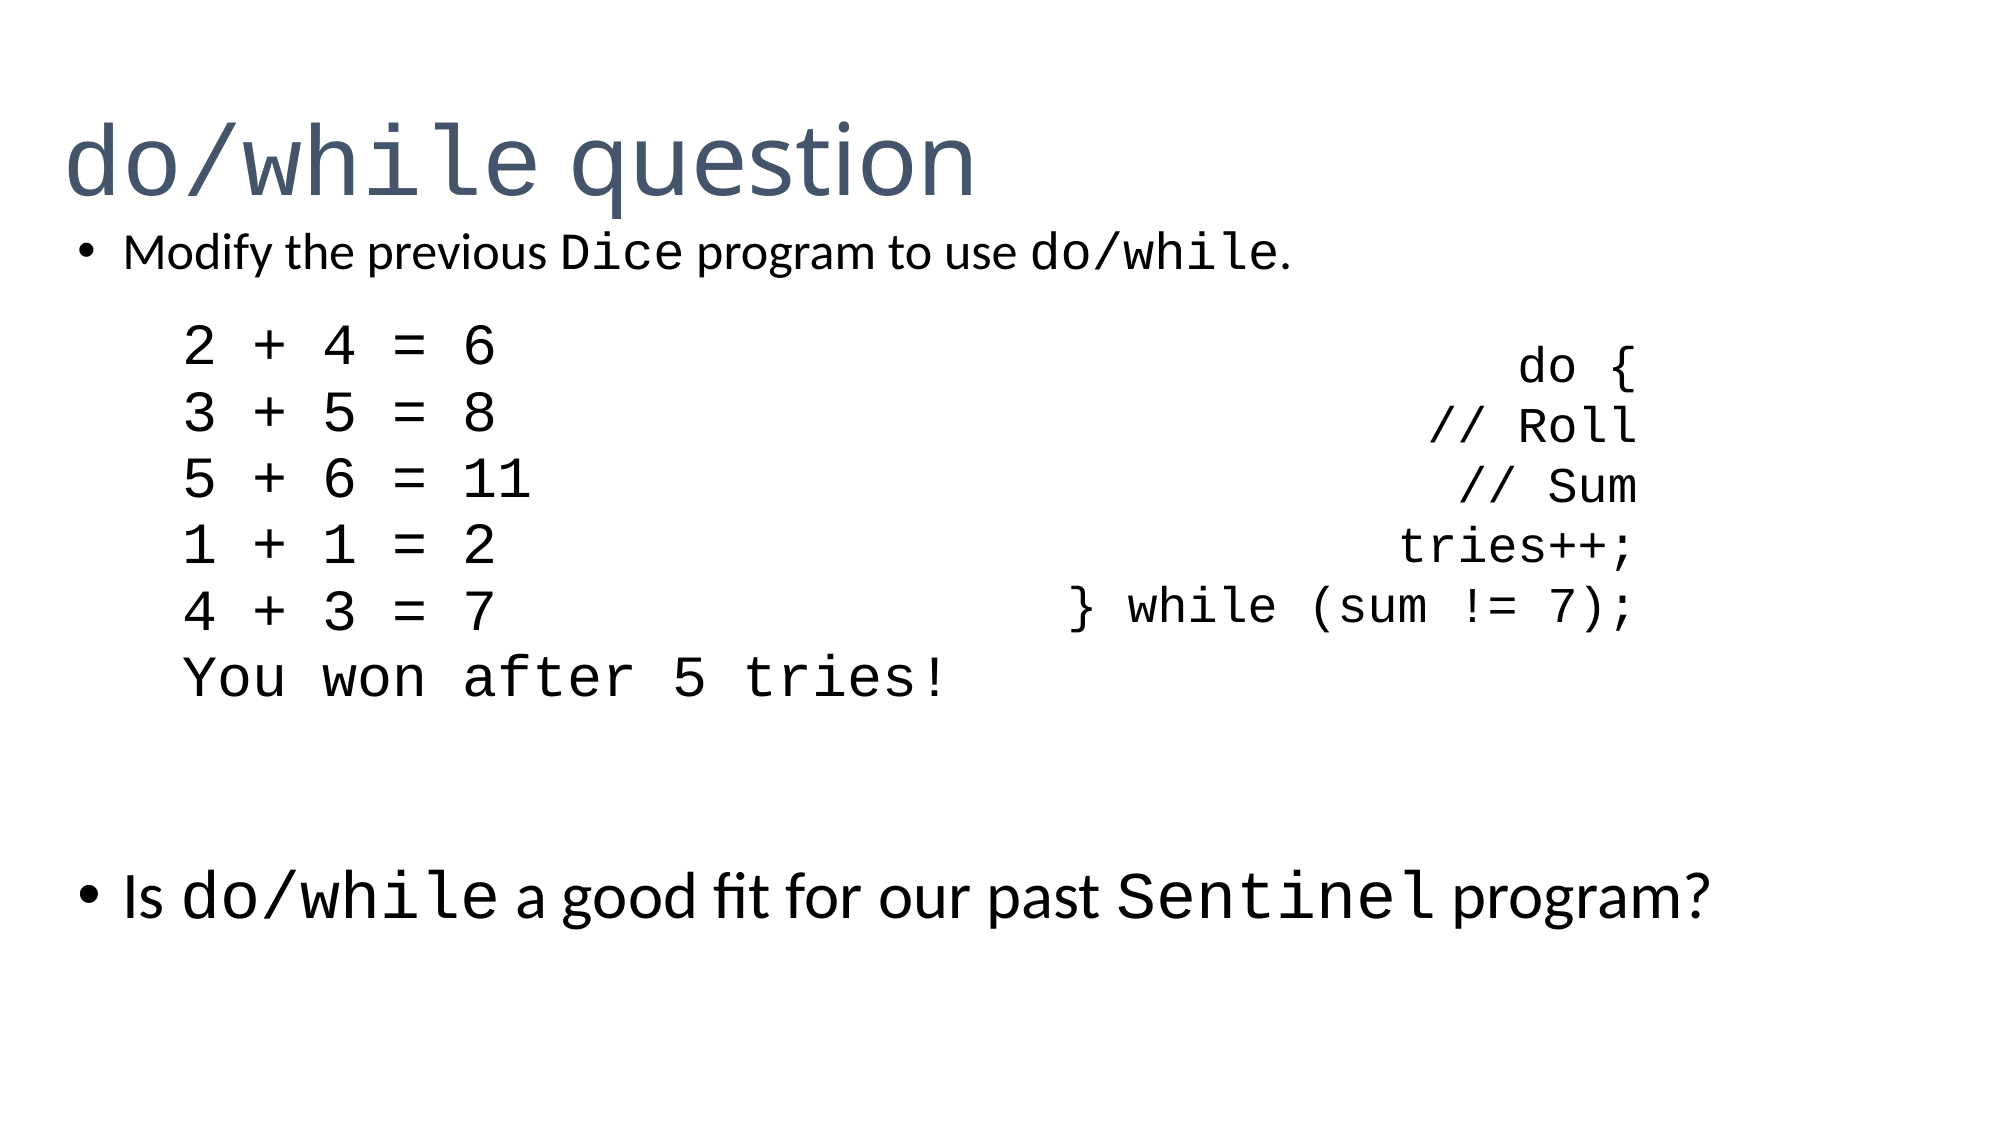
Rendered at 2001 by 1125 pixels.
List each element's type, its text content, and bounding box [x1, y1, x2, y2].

list Modify the previous Dice program to use do/while. 2 + 4 = 6 3 + 5 = 8 5 + 6 = 11 1 + 1 = 2 4 + 3 = 7 You won after 5 tries! Is do/while a good fit for our past Sentinel program? [62, 217, 1938, 1067]
text_box do { // Roll // Sum tries++; } while (sum != 7); [1052, 324, 1653, 640]
title do/while question [62, 0, 1938, 217]
